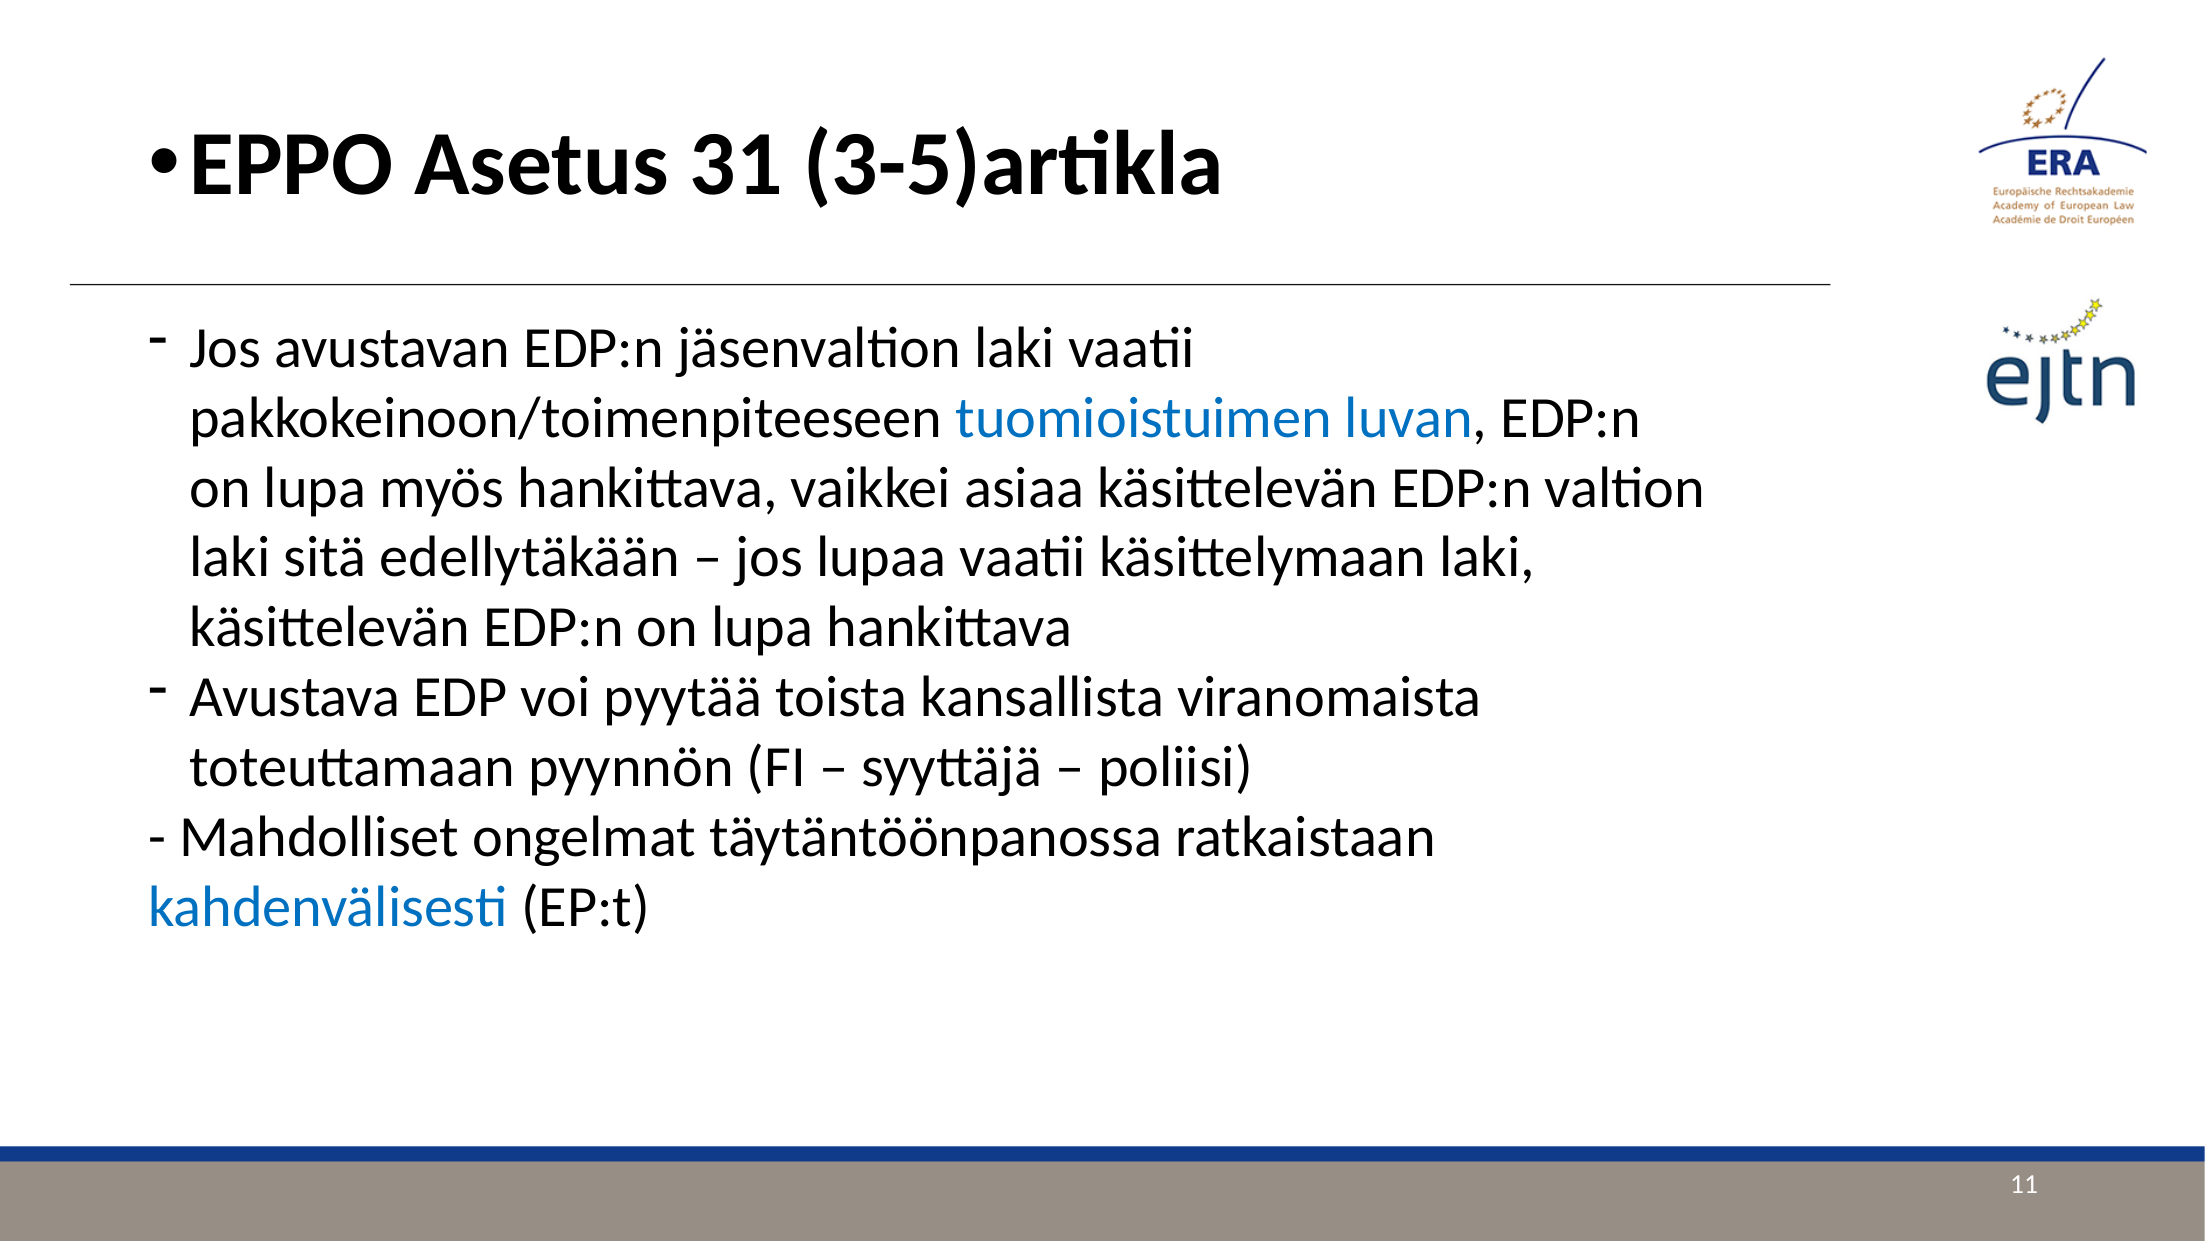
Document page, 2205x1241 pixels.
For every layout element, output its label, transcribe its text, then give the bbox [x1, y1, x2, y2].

slide_number 11 [1557, 1149, 2054, 1216]
list Jos avustavan EDP:n jäsenvaltion laki vaatii pakkokeinoon/toimenpiteeseen tuomioistuimen luvan, EDP:n on lupa myös hankittava, vaikkei asiaa käsittelevän EDP:n valtion laki sitä edellytäkään – jos lupaa vaatii käsittelymaan laki, käsittelevän EDP:n on lupa hankittava Avustava EDP voi pyytää toista kansallista viranomaista toteuttamaan pyynnön (FI – syyttäjä – poliisi) - Mahdolliset ongelmat täytäntöönpanossa ratkaistaan kahdenvälisesti (EP:t) [133, 301, 1726, 1063]
title EPPO Asetus 31 (3-5)artikla [133, 79, 1726, 250]
picture [0, 0, 2205, 1241]
